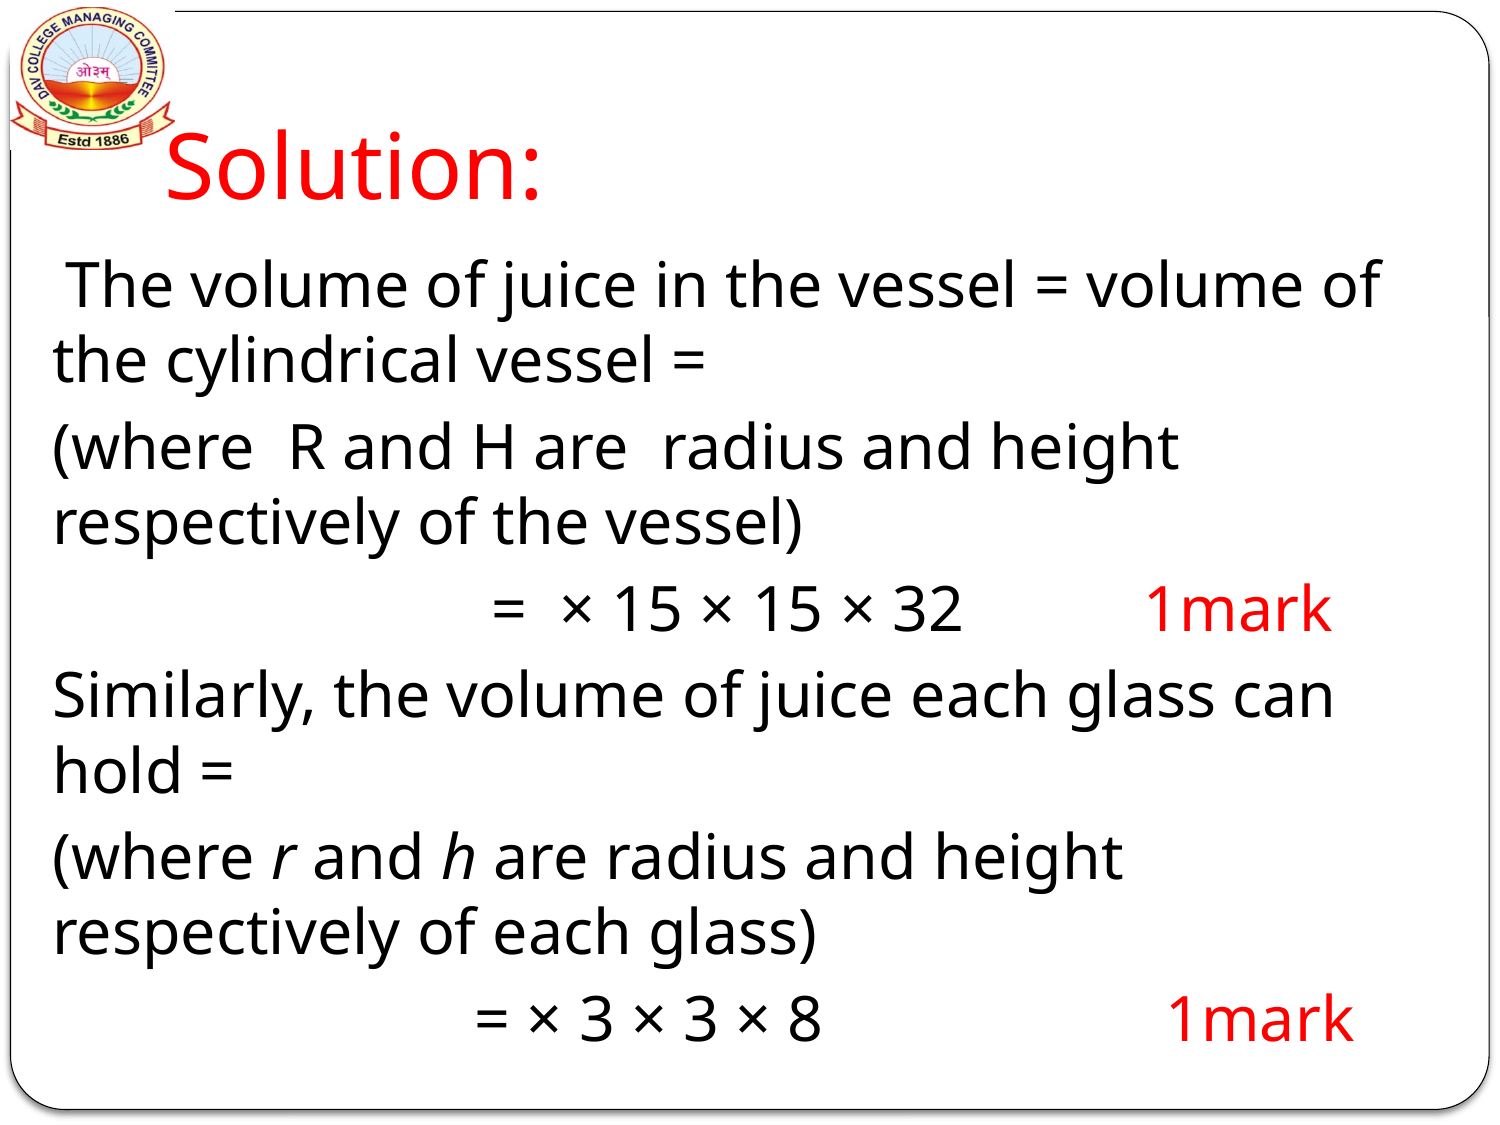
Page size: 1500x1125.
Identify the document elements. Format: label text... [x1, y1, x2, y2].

title Solution: [150, 45, 1425, 233]
picture [10, 7, 175, 150]
